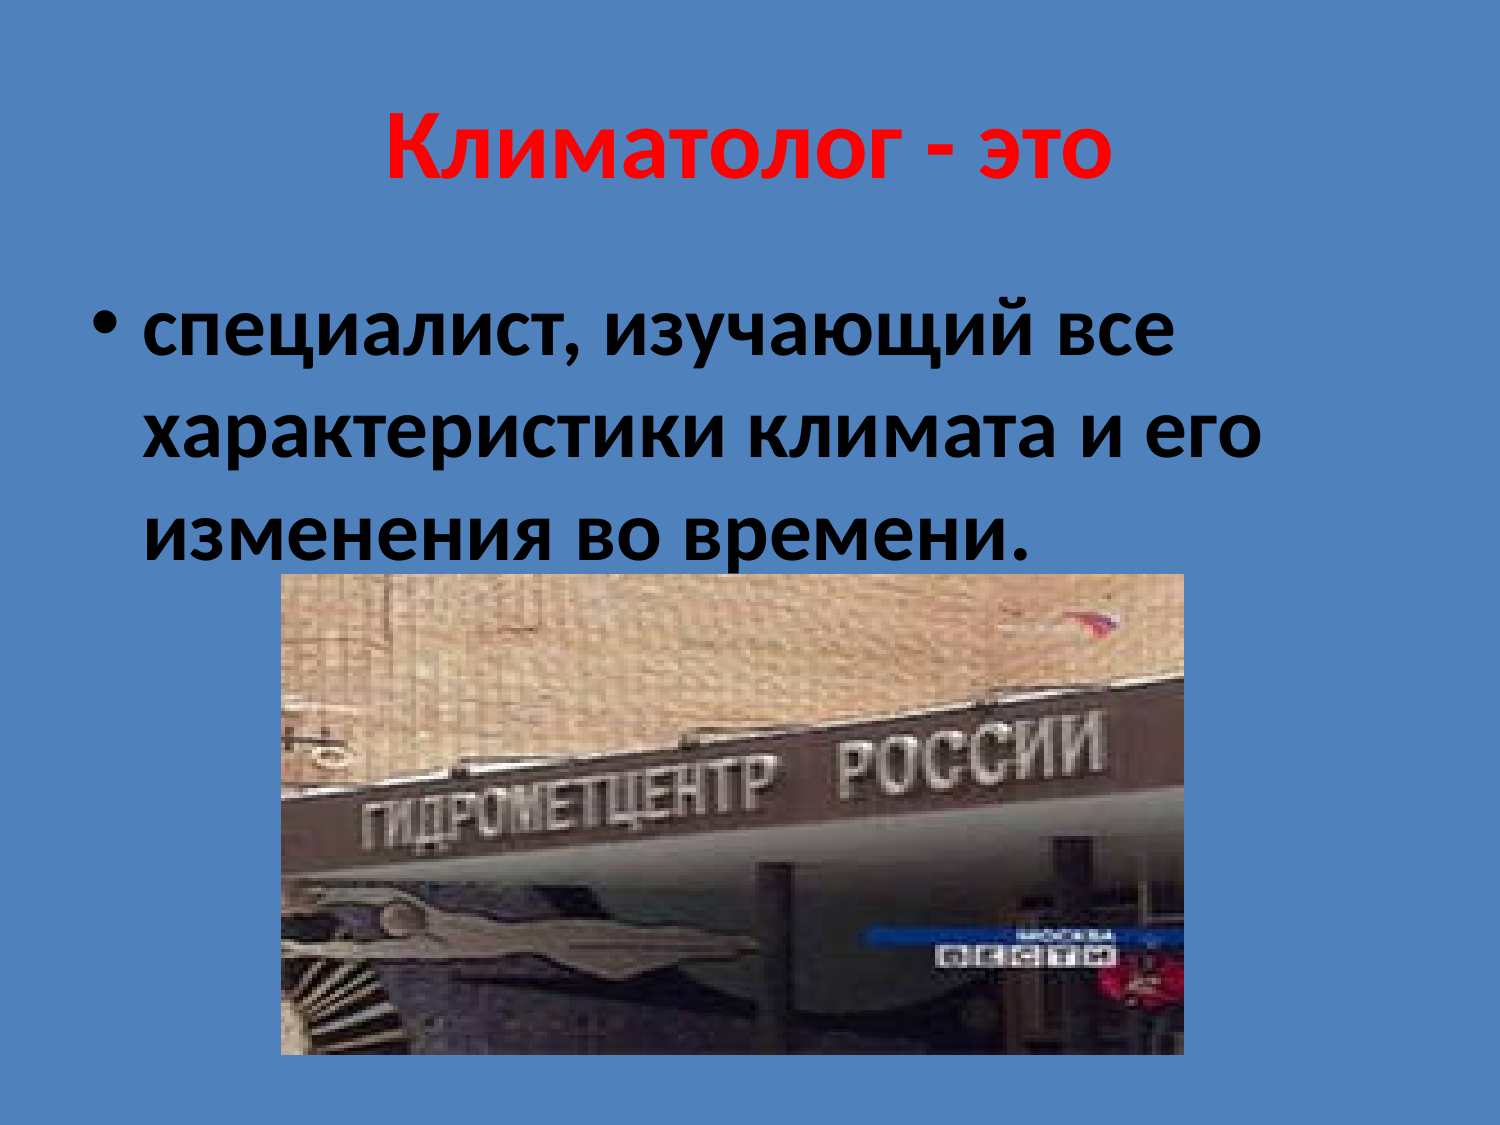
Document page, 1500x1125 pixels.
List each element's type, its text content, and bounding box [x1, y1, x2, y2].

list специалист, изучающий все характеристики климата и его изменения во времени. [75, 262, 1425, 586]
picture [280, 573, 1184, 1055]
title Климатолог - это [75, 45, 1425, 233]
